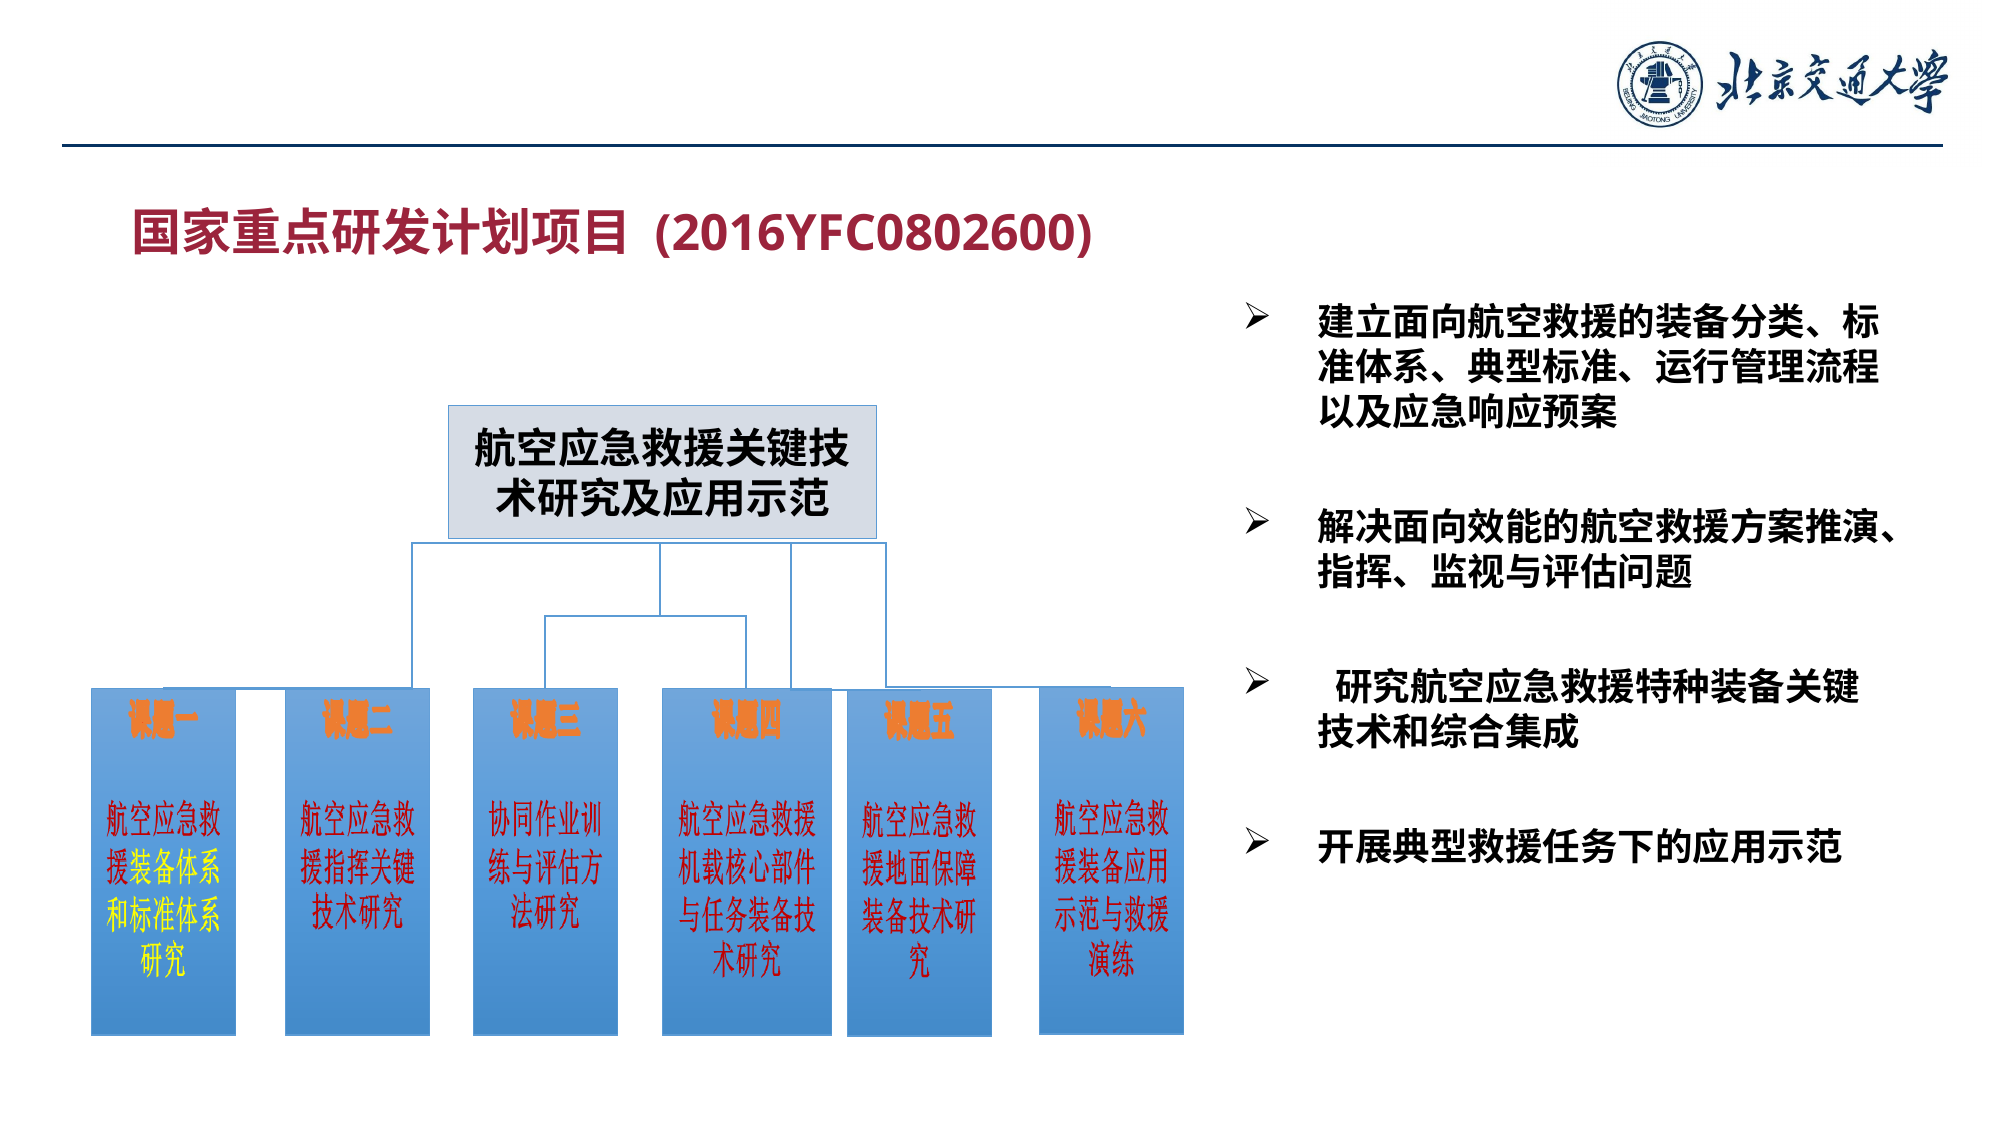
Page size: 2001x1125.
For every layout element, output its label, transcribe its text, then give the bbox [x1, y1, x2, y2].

text_box 建立面向航空救援的装备分类、标准体系、典型标准、运行管理流程以及应急响应预案 解决面向效能的航空救援方案推演、指挥、监视与评估问题 研究航空应急救援特种装备关键技术和综合集成 开展典型救援任务下的应用示范 [1242, 235, 1896, 887]
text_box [91, 405, 1184, 1037]
text_box 国家重点研发计划项目 (2016YFC0802600) [116, 192, 1162, 268]
